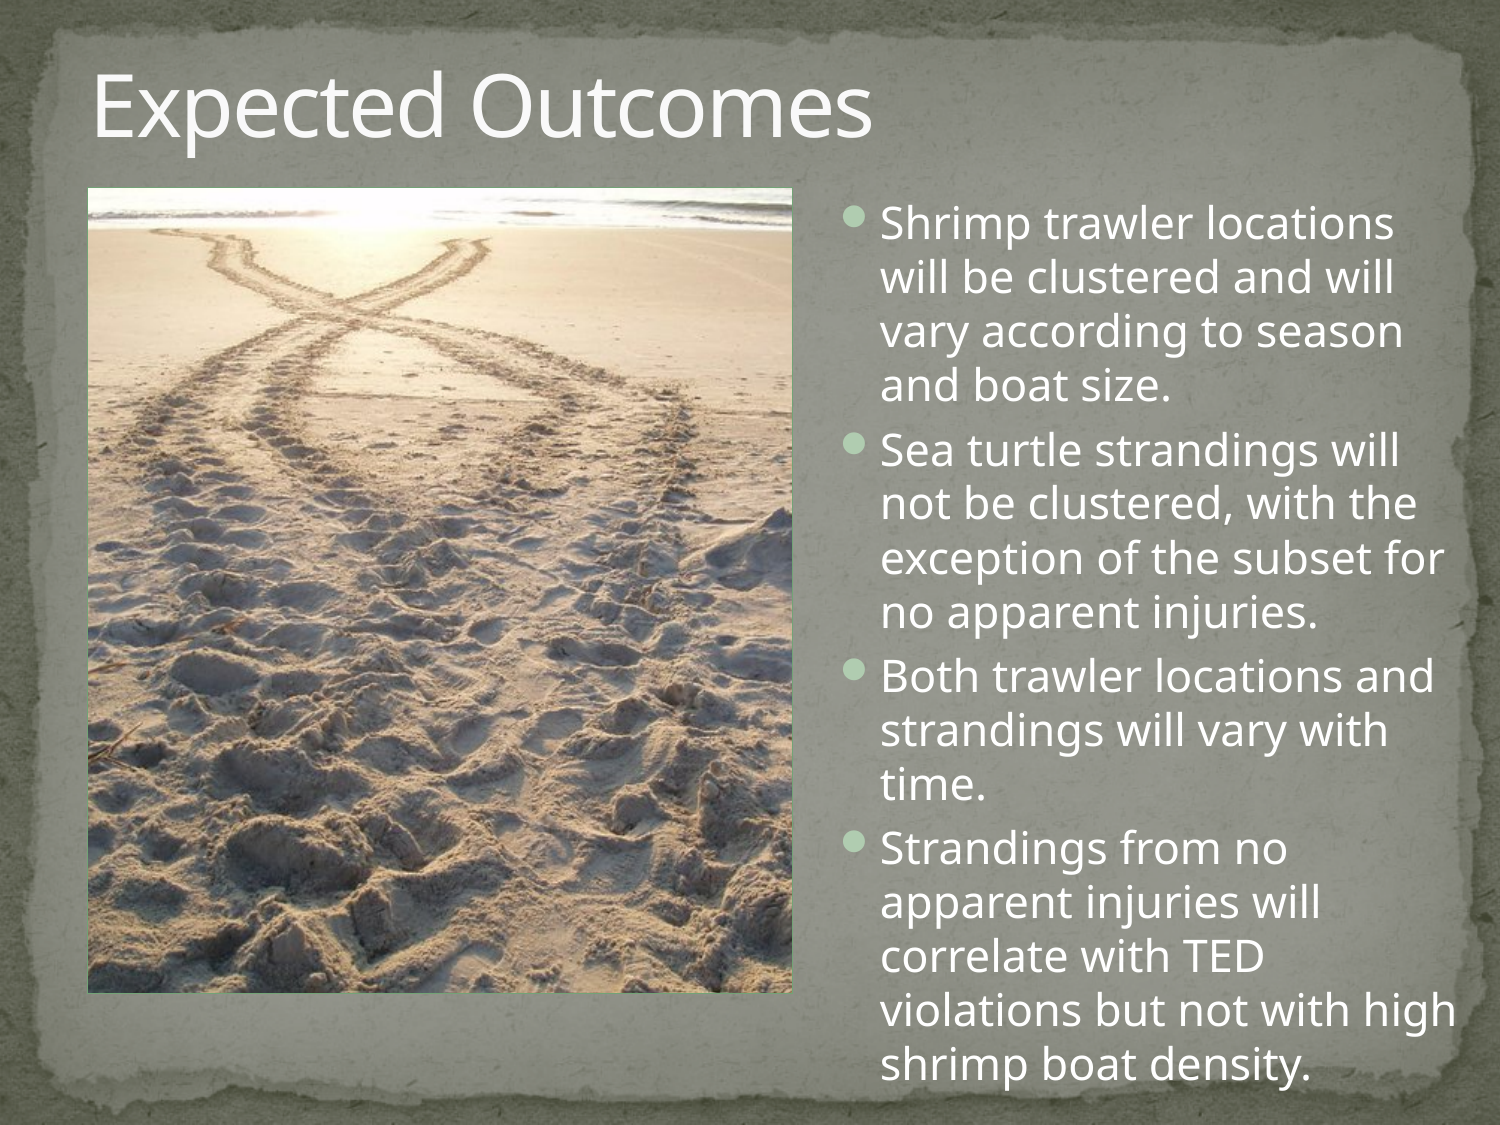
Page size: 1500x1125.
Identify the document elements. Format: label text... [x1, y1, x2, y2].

title Expected Outcomes [74, 24, 1425, 163]
list Shrimp trawler locations will be clustered and will vary according to season and boat size. Sea turtle strandings will not be clustered, with the exception of the subset for no apparent injuries. Both trawler locations and strandings will vary with time. Strandings from no apparent injuries will correlate with TED violations but not with high shrimp boat density. [825, 187, 1475, 1100]
picture [87, 187, 793, 994]
